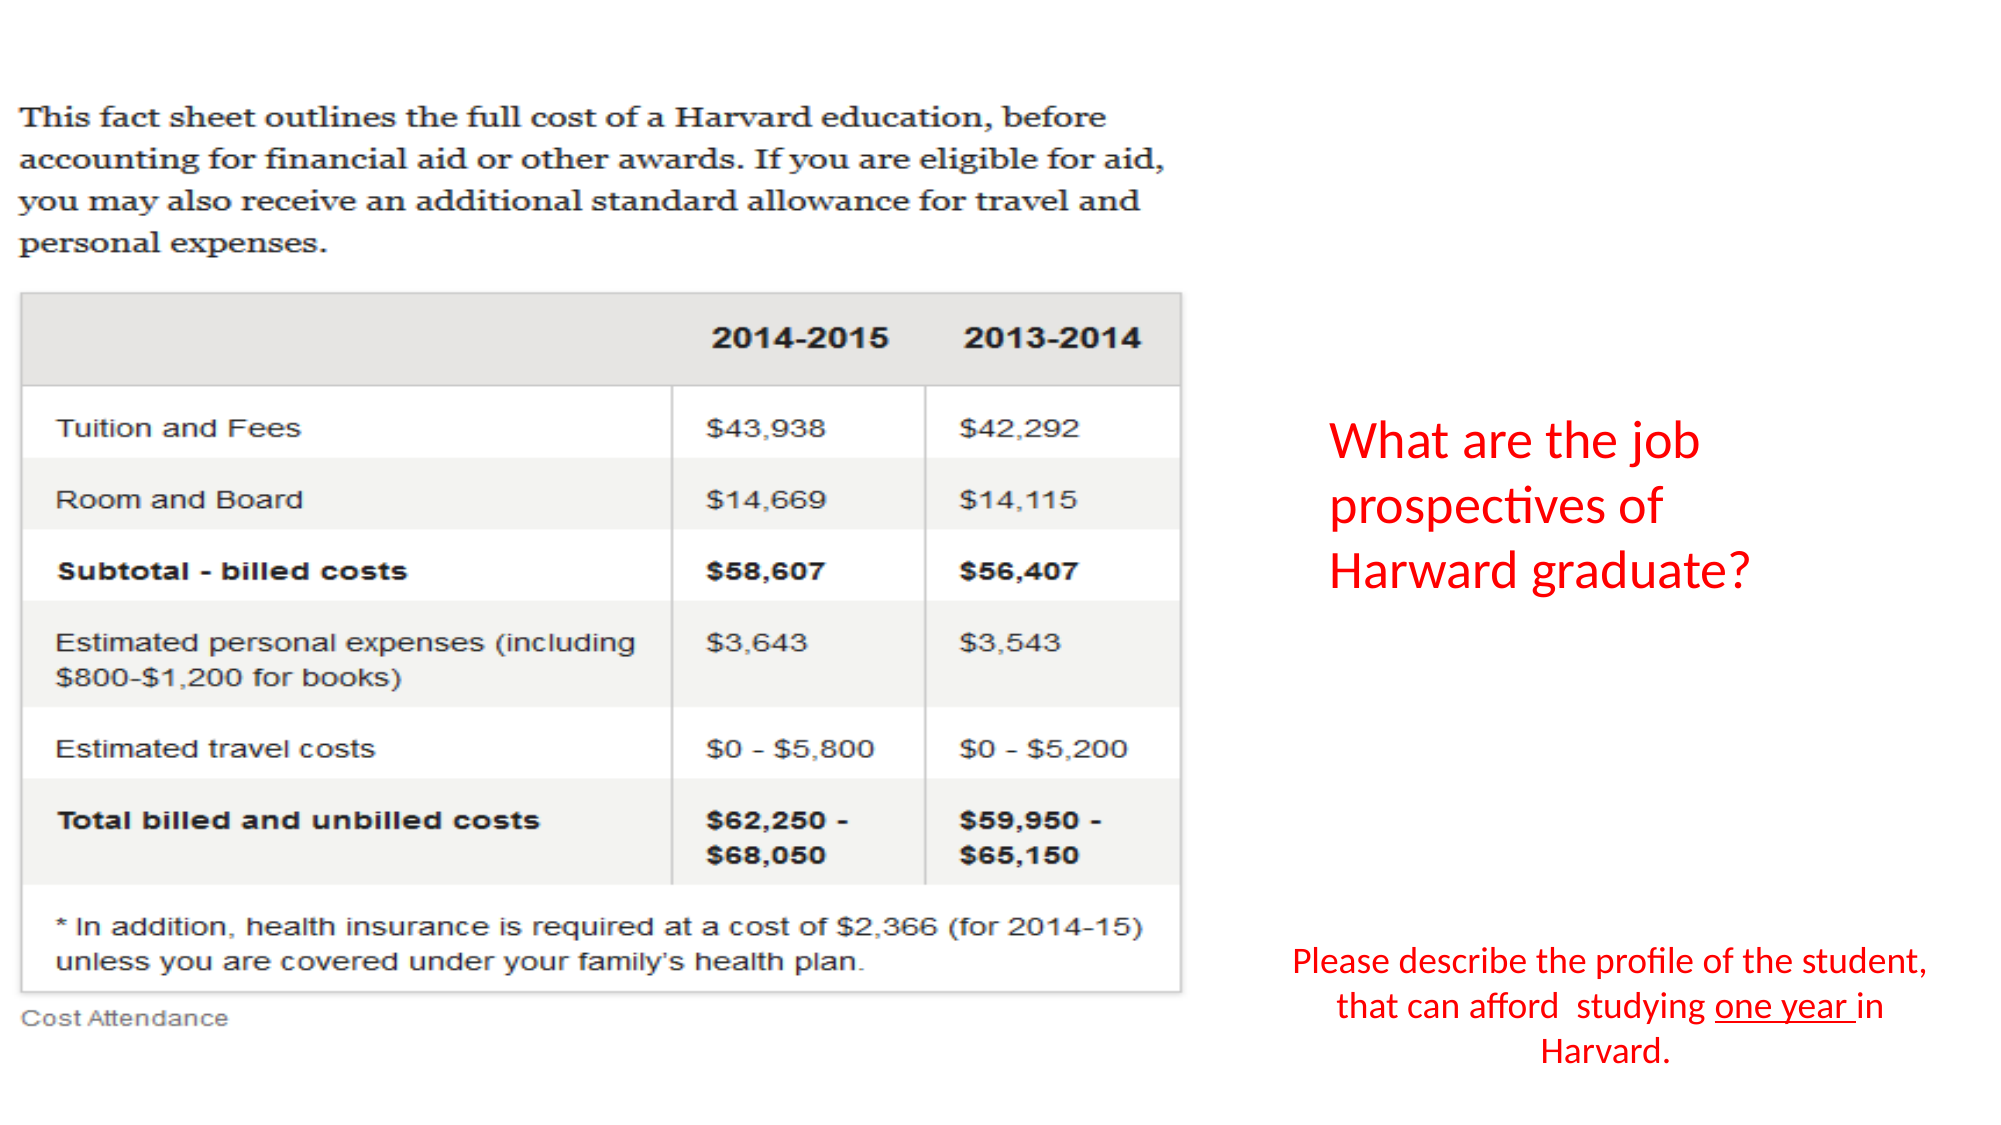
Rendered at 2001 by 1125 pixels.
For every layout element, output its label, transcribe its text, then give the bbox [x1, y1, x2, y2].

text_box What are the job prospectives of Harward graduate? [1314, 397, 1867, 607]
picture [0, 94, 1206, 1035]
text_box Please describe the profile of the student, that can afford studying one year in Harvard. [1267, 928, 1953, 1079]
